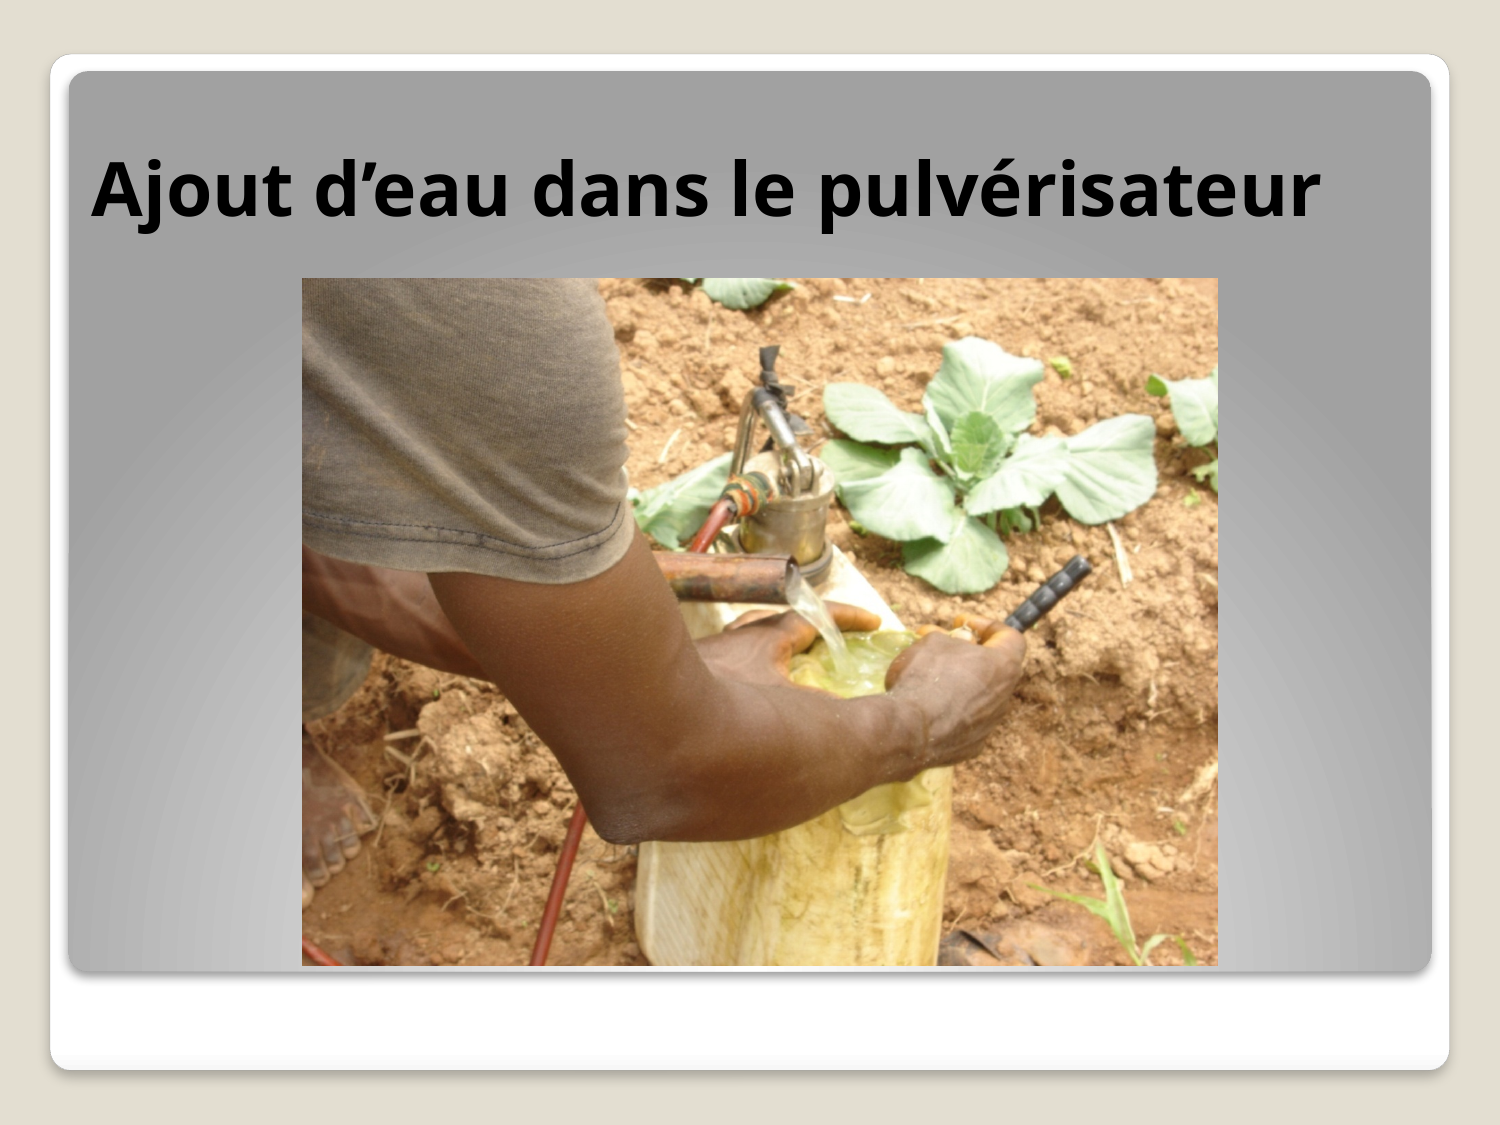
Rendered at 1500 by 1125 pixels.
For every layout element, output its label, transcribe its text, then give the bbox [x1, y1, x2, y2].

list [301, 278, 1218, 967]
title Ajout d’eau dans le pulvérisateur [76, 66, 1420, 239]
